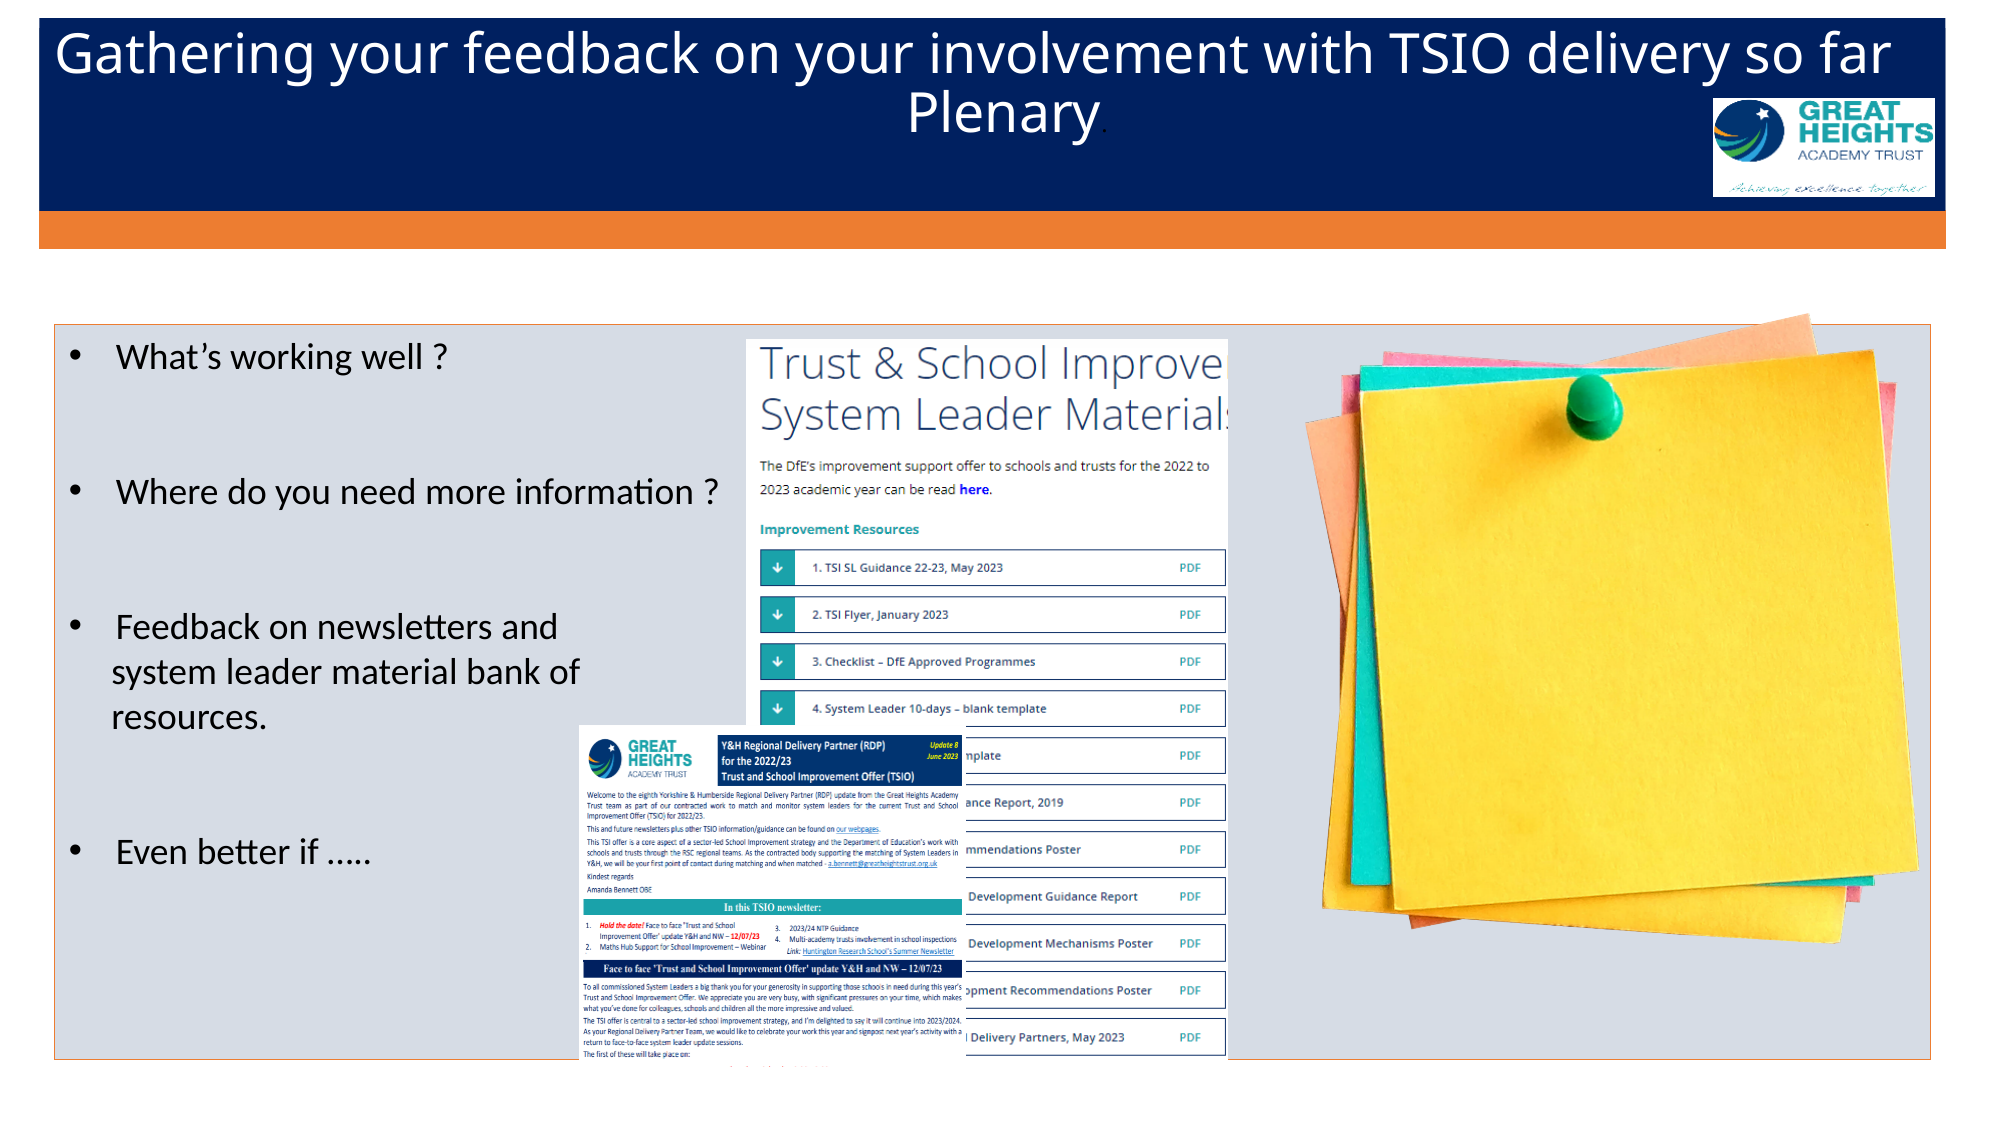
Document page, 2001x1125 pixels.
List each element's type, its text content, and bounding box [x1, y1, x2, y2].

text_box Gathering your feedback on your involvement with TSIO delivery so far Plenary. [39, 18, 1946, 211]
picture [1305, 313, 1920, 944]
text_box What’s working well ? Where do you need more information ? Feedback on newsletters and system leader material bank of resources. Even better if ….. [54, 324, 1931, 1060]
text_box [39, 211, 1946, 249]
picture [1713, 98, 1935, 197]
picture [579, 339, 1228, 1067]
